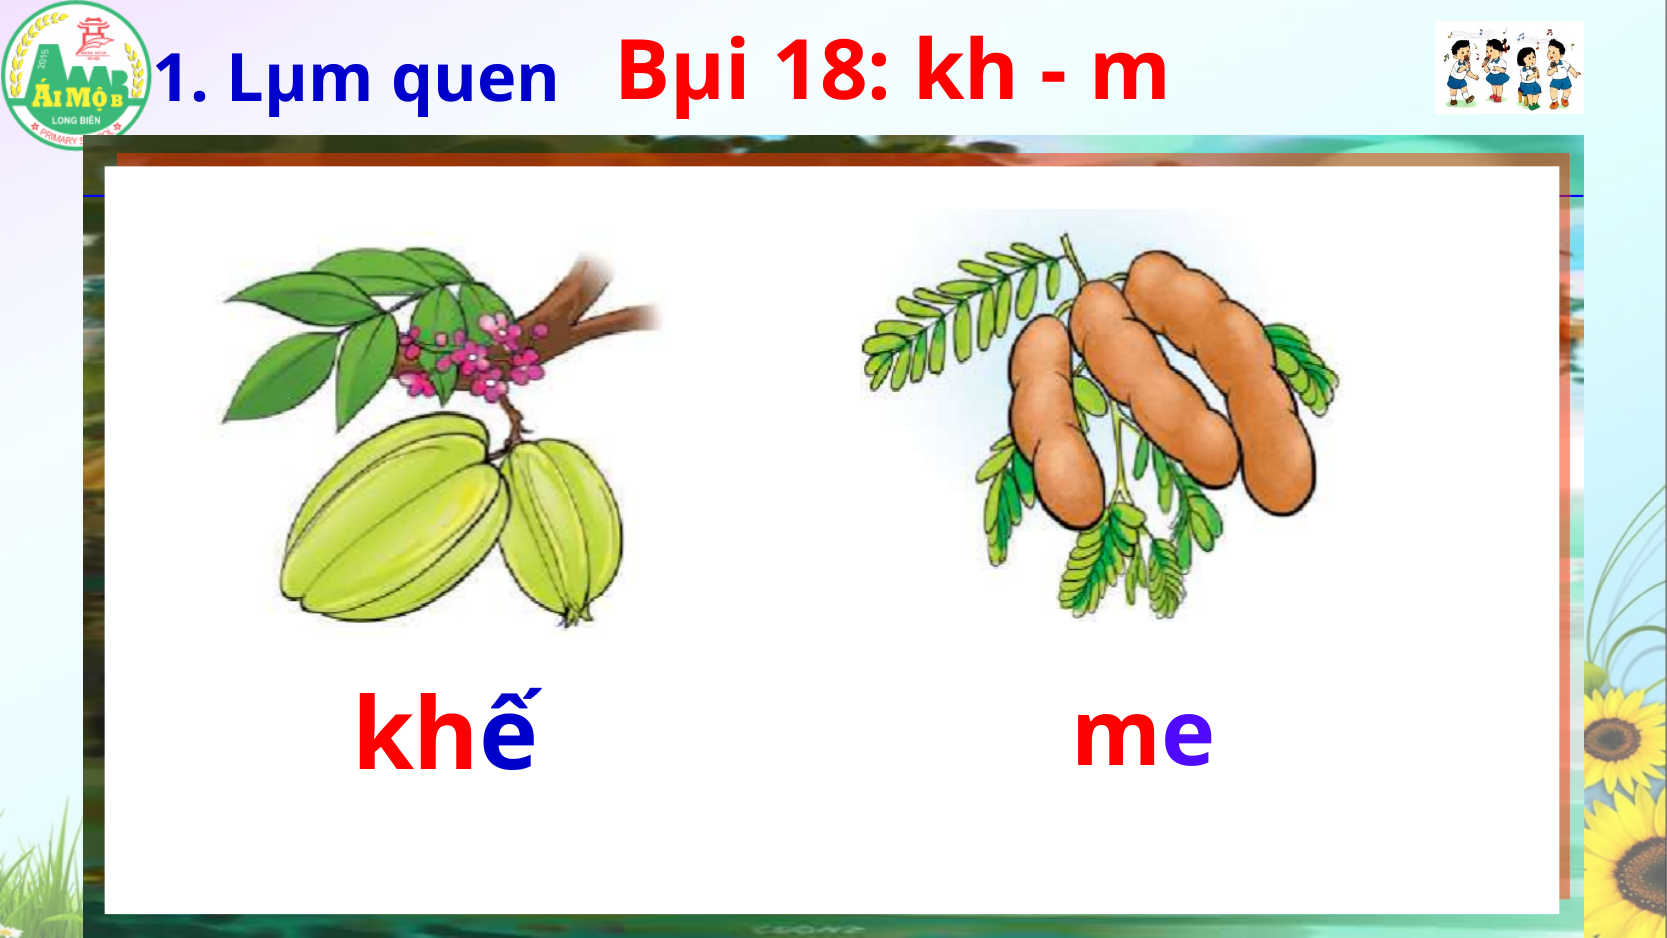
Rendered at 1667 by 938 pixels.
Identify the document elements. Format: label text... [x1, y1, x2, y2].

text_box Bµi 18: kh - m [602, 10, 1184, 123]
picture [1435, 20, 1584, 114]
picture [83, 135, 1584, 938]
text_box 1. Lµm quen [137, 27, 617, 123]
